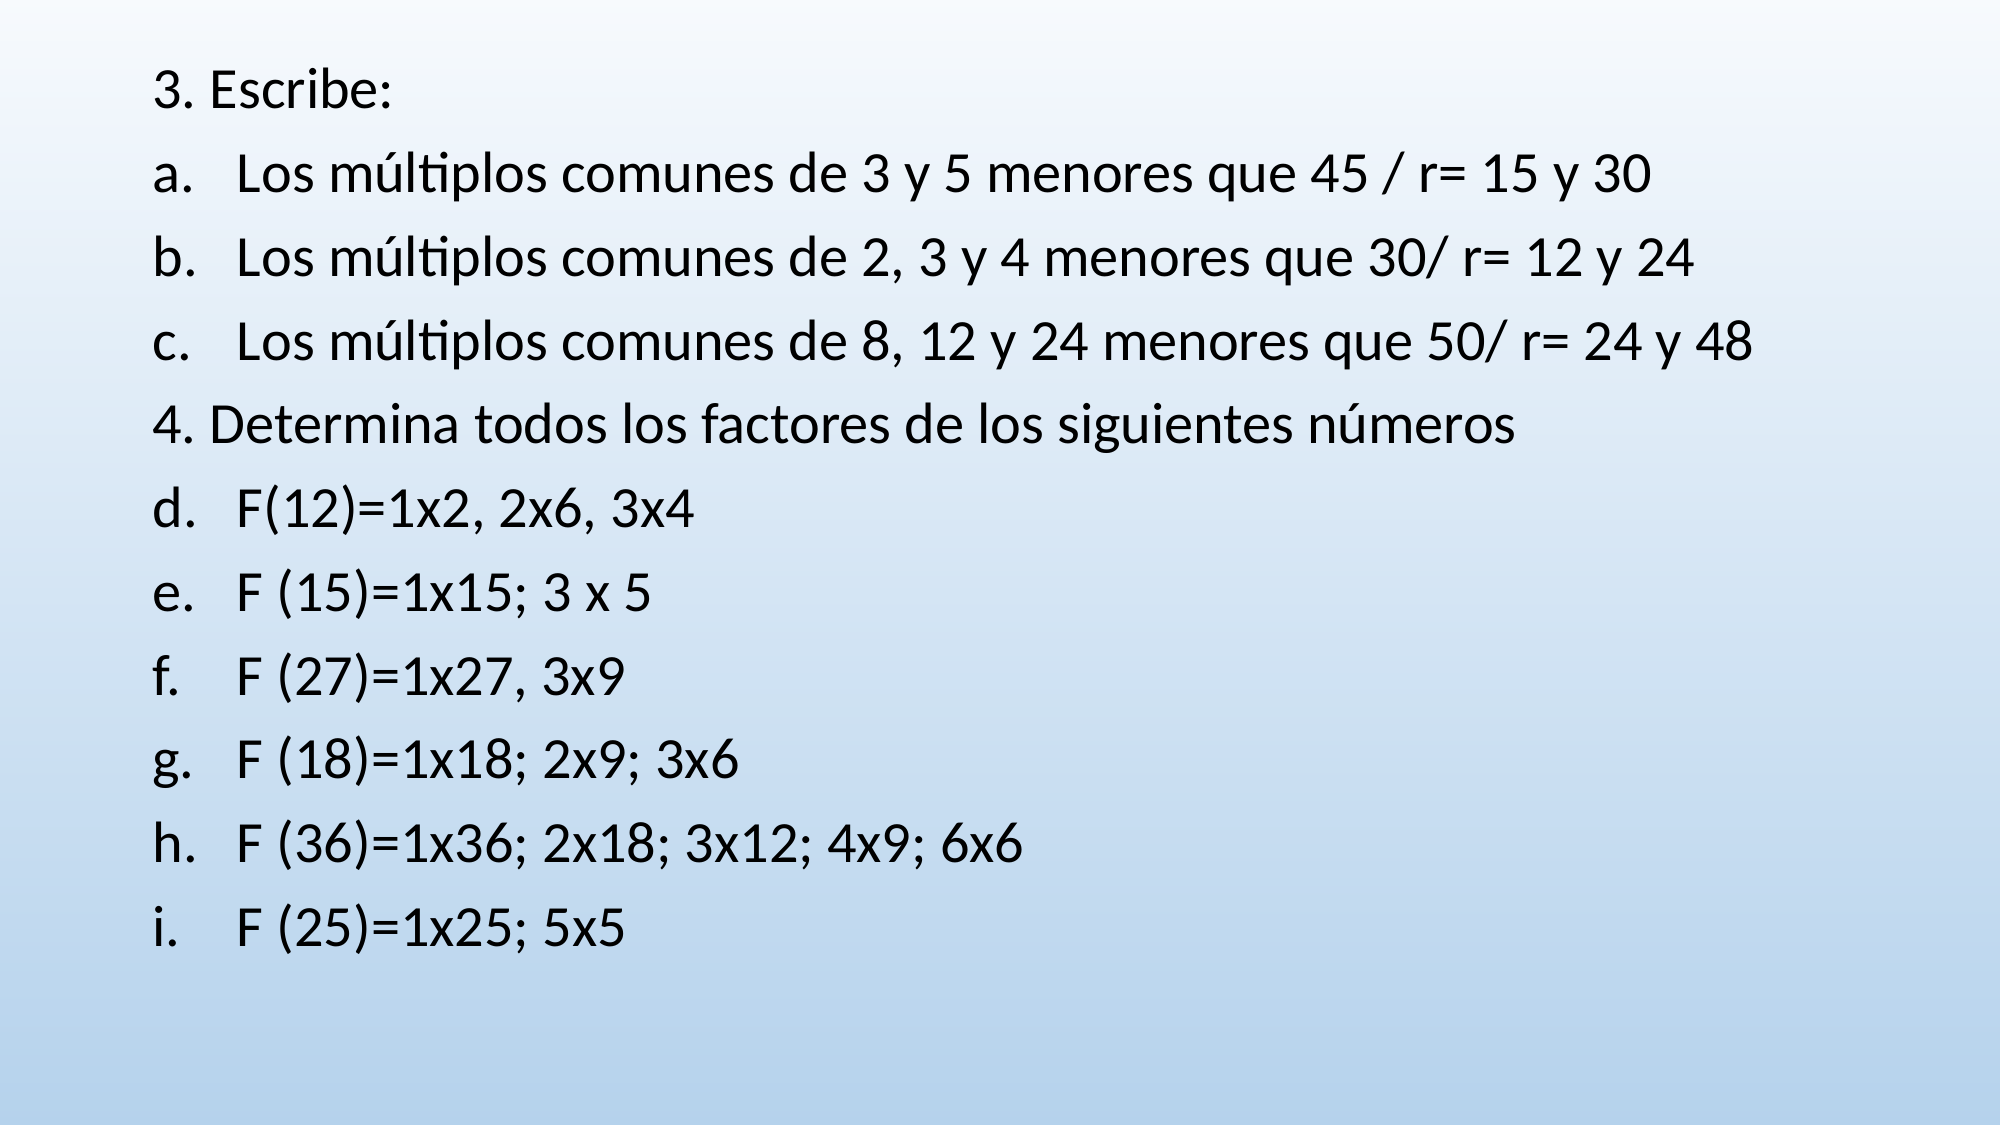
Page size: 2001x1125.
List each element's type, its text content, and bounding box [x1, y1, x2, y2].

list 3. Escribe: Los múltiplos comunes de 3 y 5 menores que 45 / r= 15 y 30 Los múltiplos comunes de 2, 3 y 4 menores que 30/ r= 12 y 24 Los múltiplos comunes de 8, 12 y 24 menores que 50/ r= 24 y 48 4. Determina todos los factores de los siguientes números F(12)=1x2, 2x6, 3x4 F (15)=1x15; 3 x 5 F (27)=1x27, 3x9 F (18)=1x18; 2x9; 3x6 F (36)=1x36; 2x18; 3x12; 4x9; 6x6 F (25)=1x25; 5x5 [137, 50, 1863, 1014]
